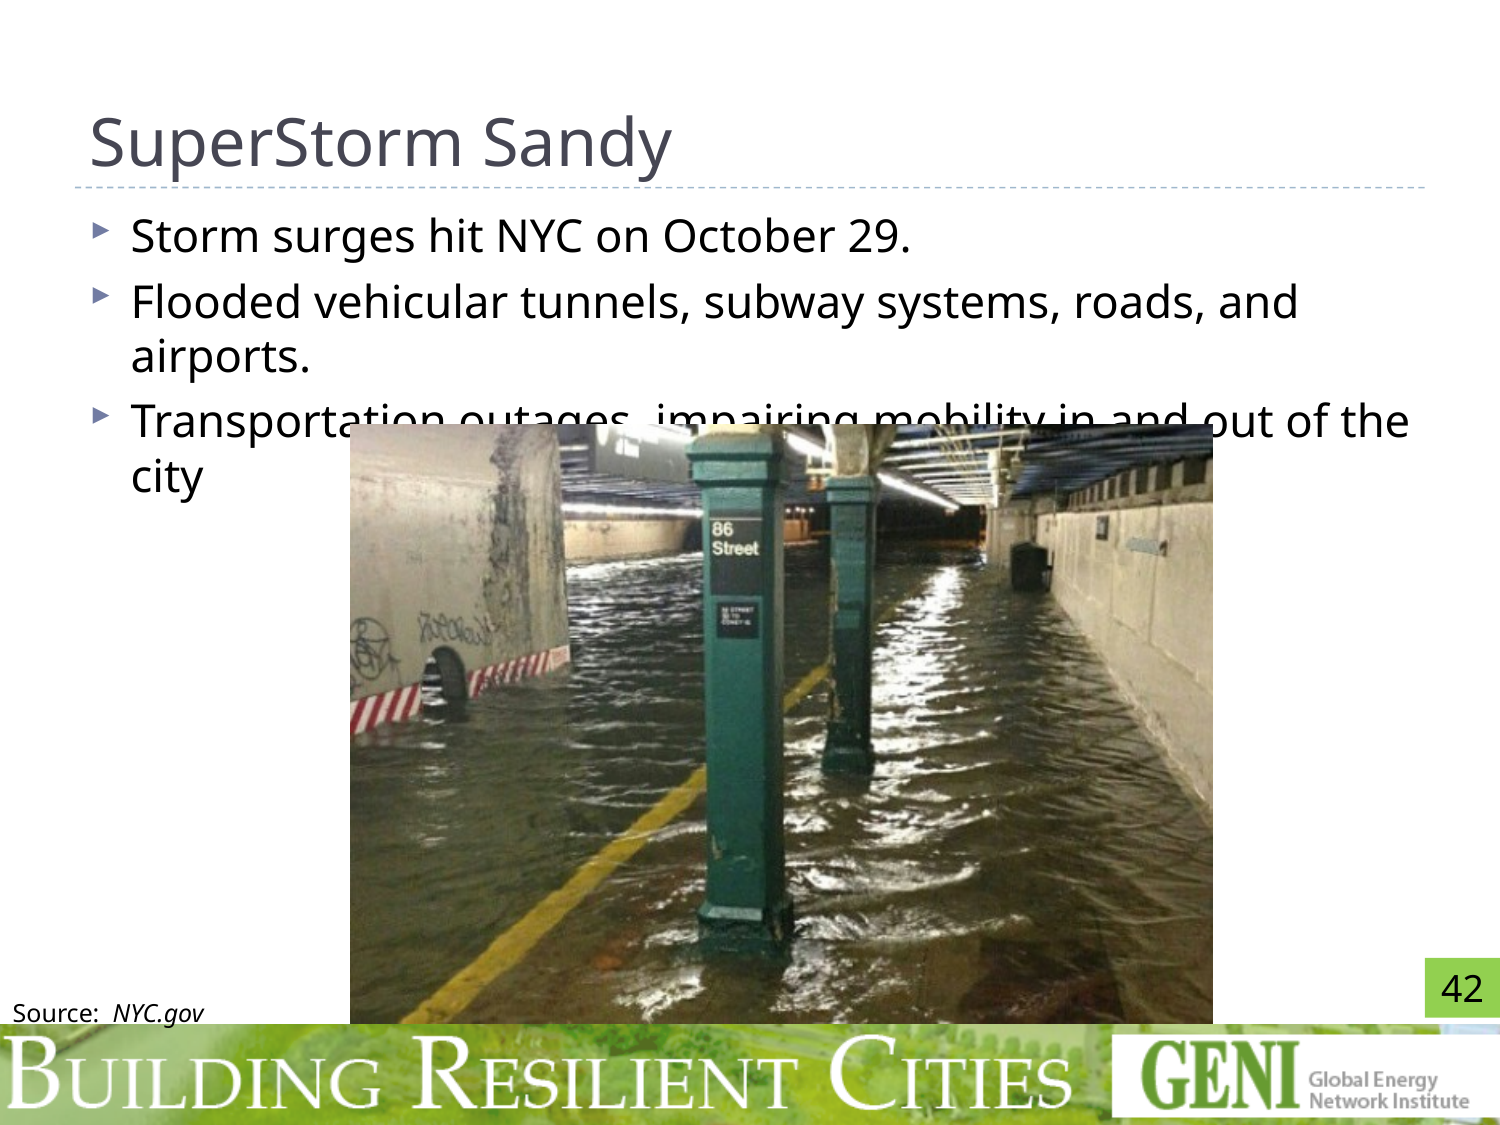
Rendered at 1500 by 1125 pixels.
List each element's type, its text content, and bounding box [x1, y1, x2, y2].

title SuperStorm Sandy [75, 24, 1425, 188]
picture [0, 424, 1500, 1125]
text_box Source: NYC.gov [0, 989, 343, 1024]
list Storm surges hit NYC on October 29. Flooded vehicular tunnels, subway systems, roads, and airports. Transportation outages, impairing mobility in and out of the city [75, 200, 1450, 513]
text_box 42 [1424, 957, 1500, 1018]
